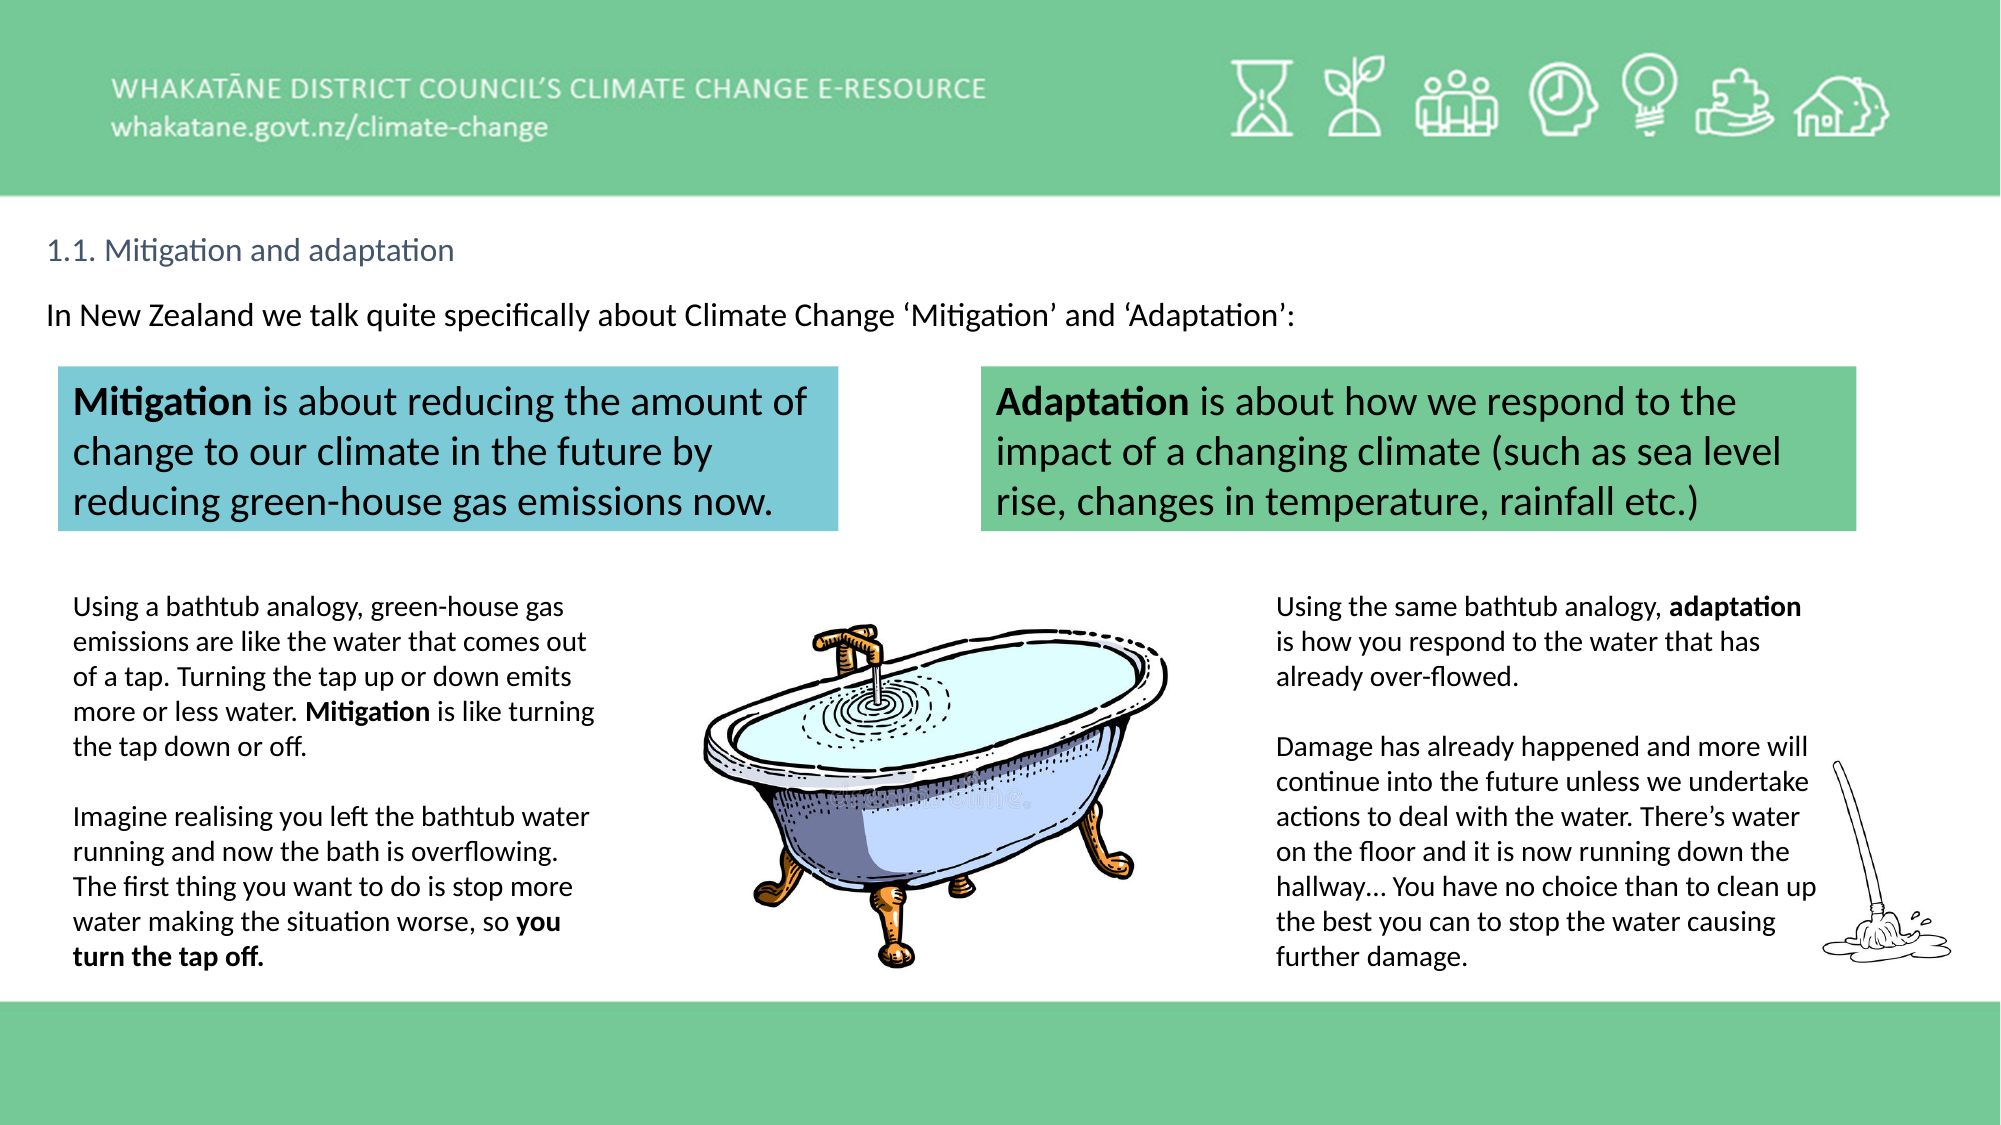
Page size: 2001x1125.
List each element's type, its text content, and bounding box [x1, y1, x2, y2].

picture [0, 0, 2001, 1125]
text_box Mitigation is about reducing the amount of change to our climate in the future by reducing green-house gas emissions now. [58, 366, 839, 532]
text_box In New Zealand we talk quite specifically about Climate Change ‘Mitigation’ and ‘Adaptation’: [31, 285, 1805, 341]
title 1.1. Mitigation and adaptation [31, 212, 1757, 285]
text_box Using a bathtub analogy, green-house gas emissions are like the water that comes out of a tap. Turning the tap up or down emits more or less water. Mitigation is like turning the tap down or off. Imagine realising you left the bathtub water running and now the bath is overflowing. The first thing you want to do is stop more water making the situation worse, so you turn the tap off. [58, 579, 624, 980]
text_box Adaptation is about how we respond to the impact of a changing climate (such as sea level rise, changes in temperature, rainfall etc.) [981, 366, 1857, 532]
text_box Using the same bathtub analogy, adaptation is how you respond to the water that has already over-flowed. Damage has already happened and more will continue into the future unless we undertake actions to deal with the water. There’s water on the floor and it is now running down the hallway… You have no choice than to clean up the best you can to stop the water causing further damage. [1261, 579, 1835, 1060]
